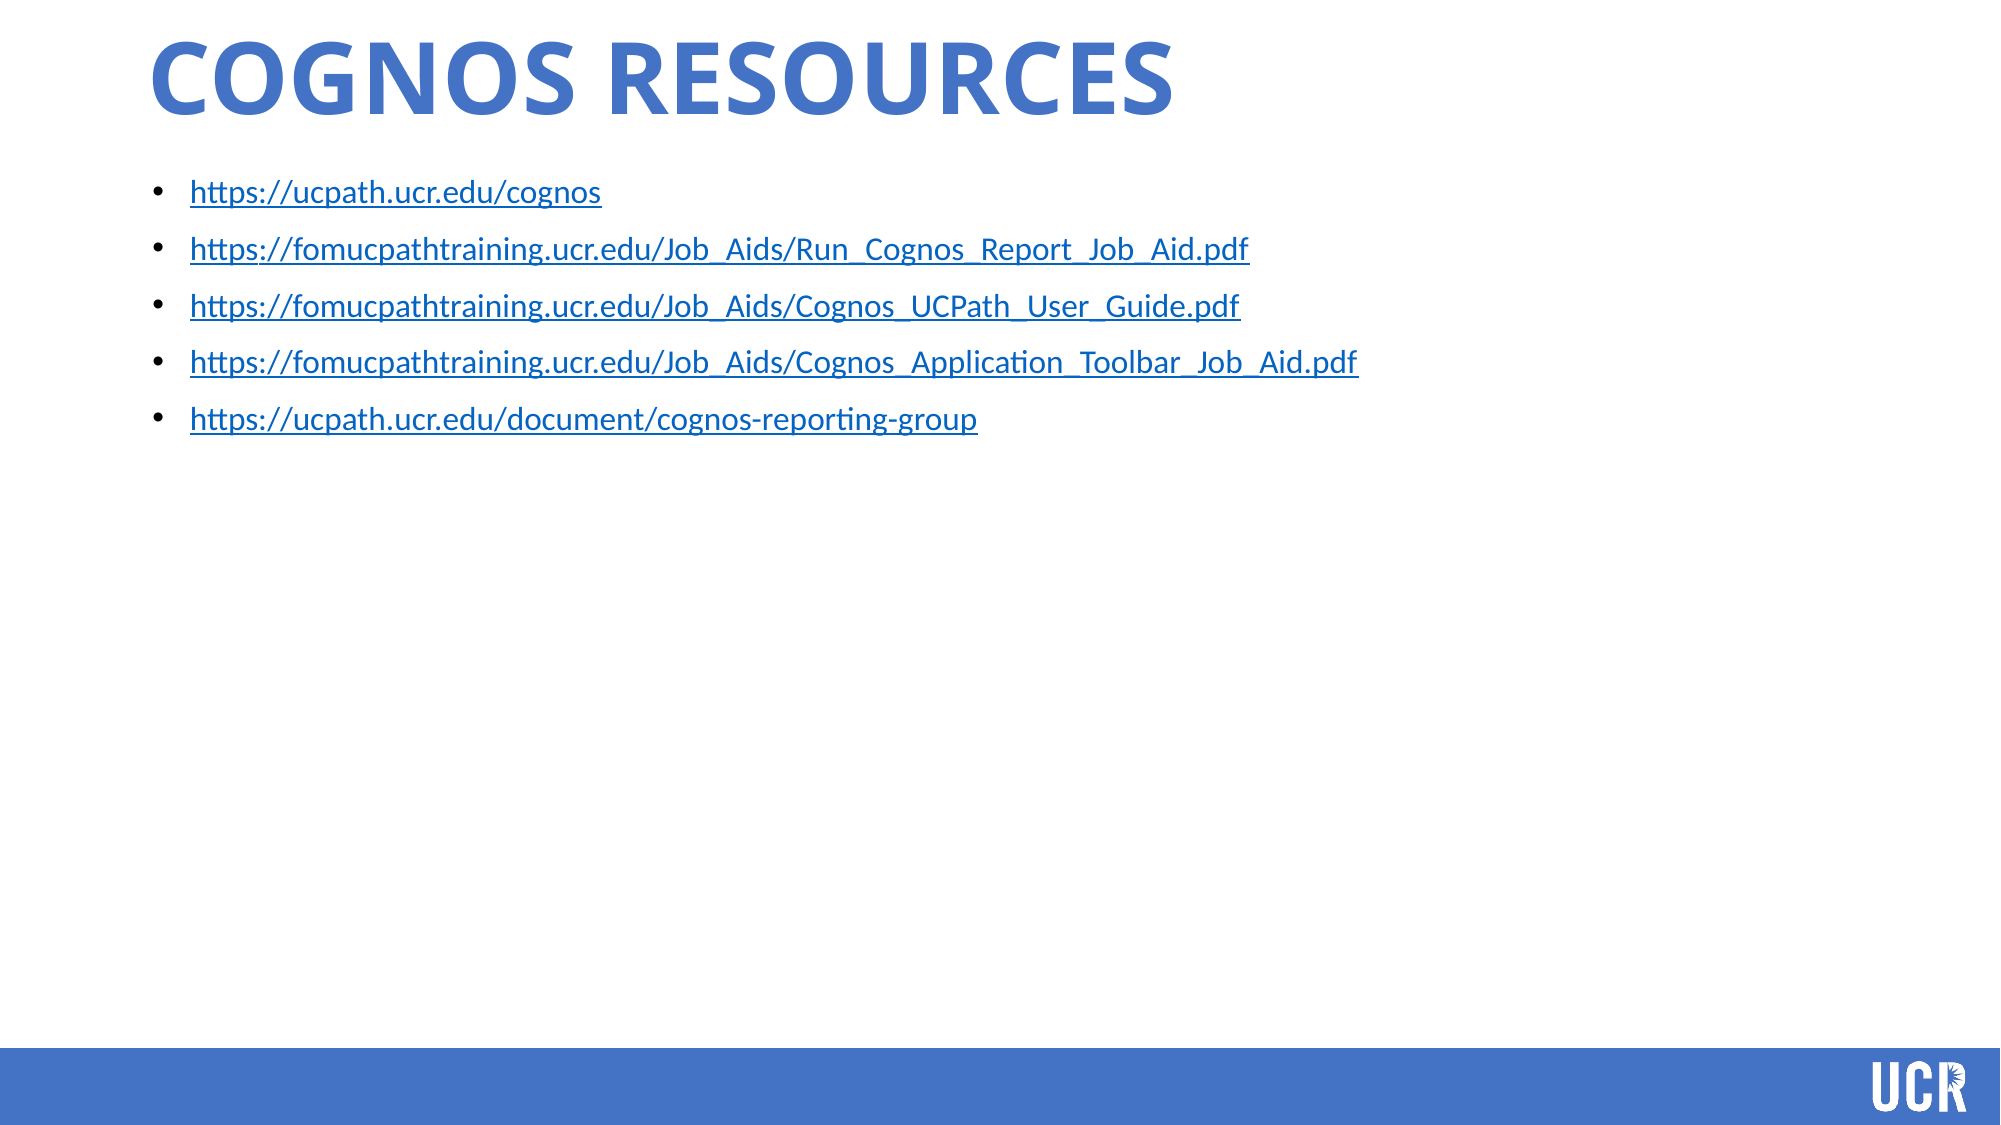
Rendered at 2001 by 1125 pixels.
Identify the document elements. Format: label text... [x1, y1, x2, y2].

list https://ucpath.ucr.edu/cognos https://fomucpathtraining.ucr.edu/Job_Aids/Run_Cognos_Report_Job_Aid.pdf https://fomucpathtraining.ucr.edu/Job_Aids/Cognos_UCPath_User_Guide.pdf https://fomucpathtraining.ucr.edu/Job_Aids/Cognos_Application_Toolbar_Job_Aid.pdf https://ucpath.ucr.edu/document/cognos-reporting-group [137, 167, 1863, 1014]
list Cognos Resources [132, 20, 1868, 165]
picture [1872, 1061, 1967, 1112]
